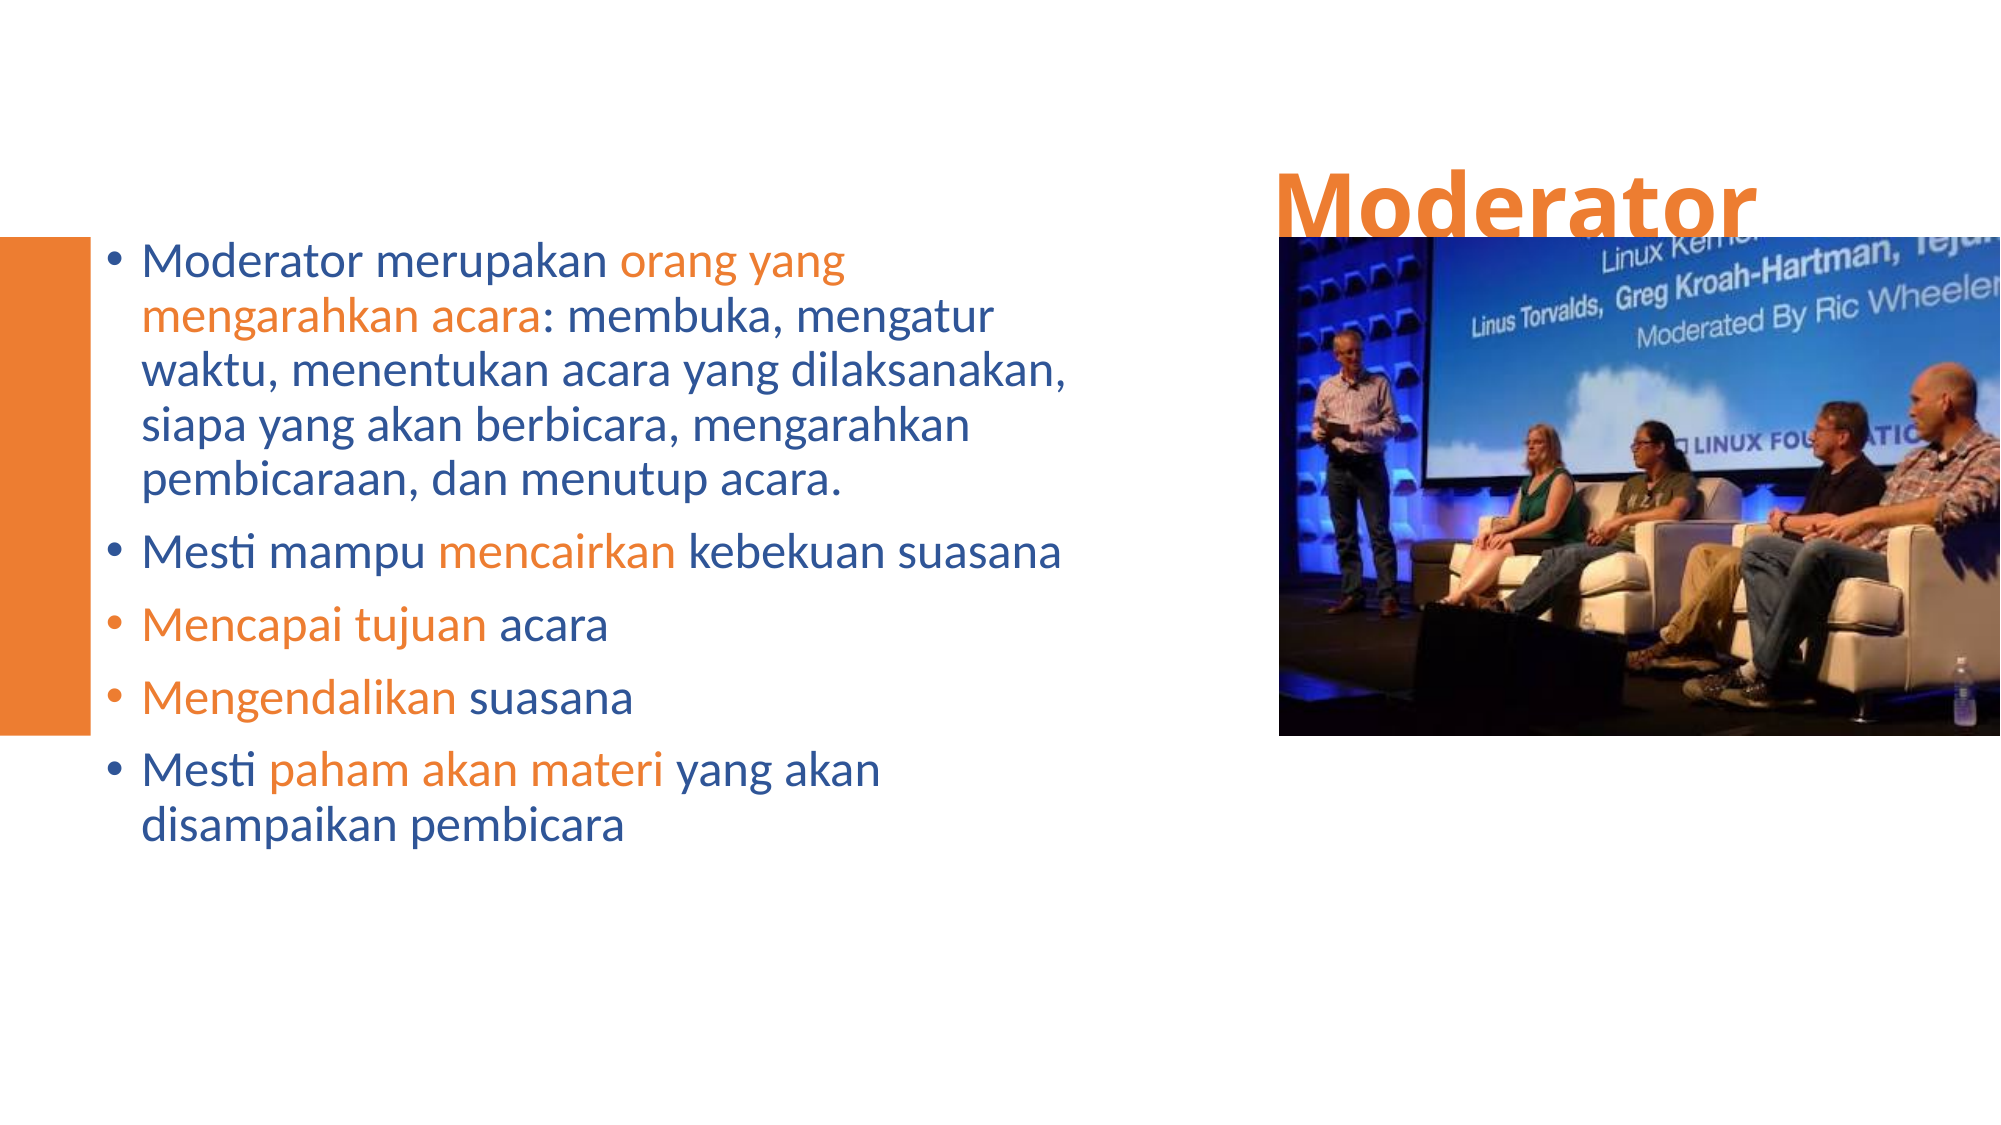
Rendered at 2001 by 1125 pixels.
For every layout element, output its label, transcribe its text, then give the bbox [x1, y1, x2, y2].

picture [1279, 237, 2000, 736]
text_box [0, 236, 92, 737]
list Moderator merupakan orang yang mengarahkan acara: membuka, mengatur waktu, menentukan acara yang dilaksanakan, siapa yang akan berbicara, mengarahkan pembicaraan, dan menutup acara. Mesti mampu mencairkan kebekuan suasana Mencapai tujuan acara Mengendalikan suasana Mesti paham akan materi yang akan disampaikan pembicara [90, 226, 1091, 969]
text_box Moderator [1255, 146, 1819, 273]
